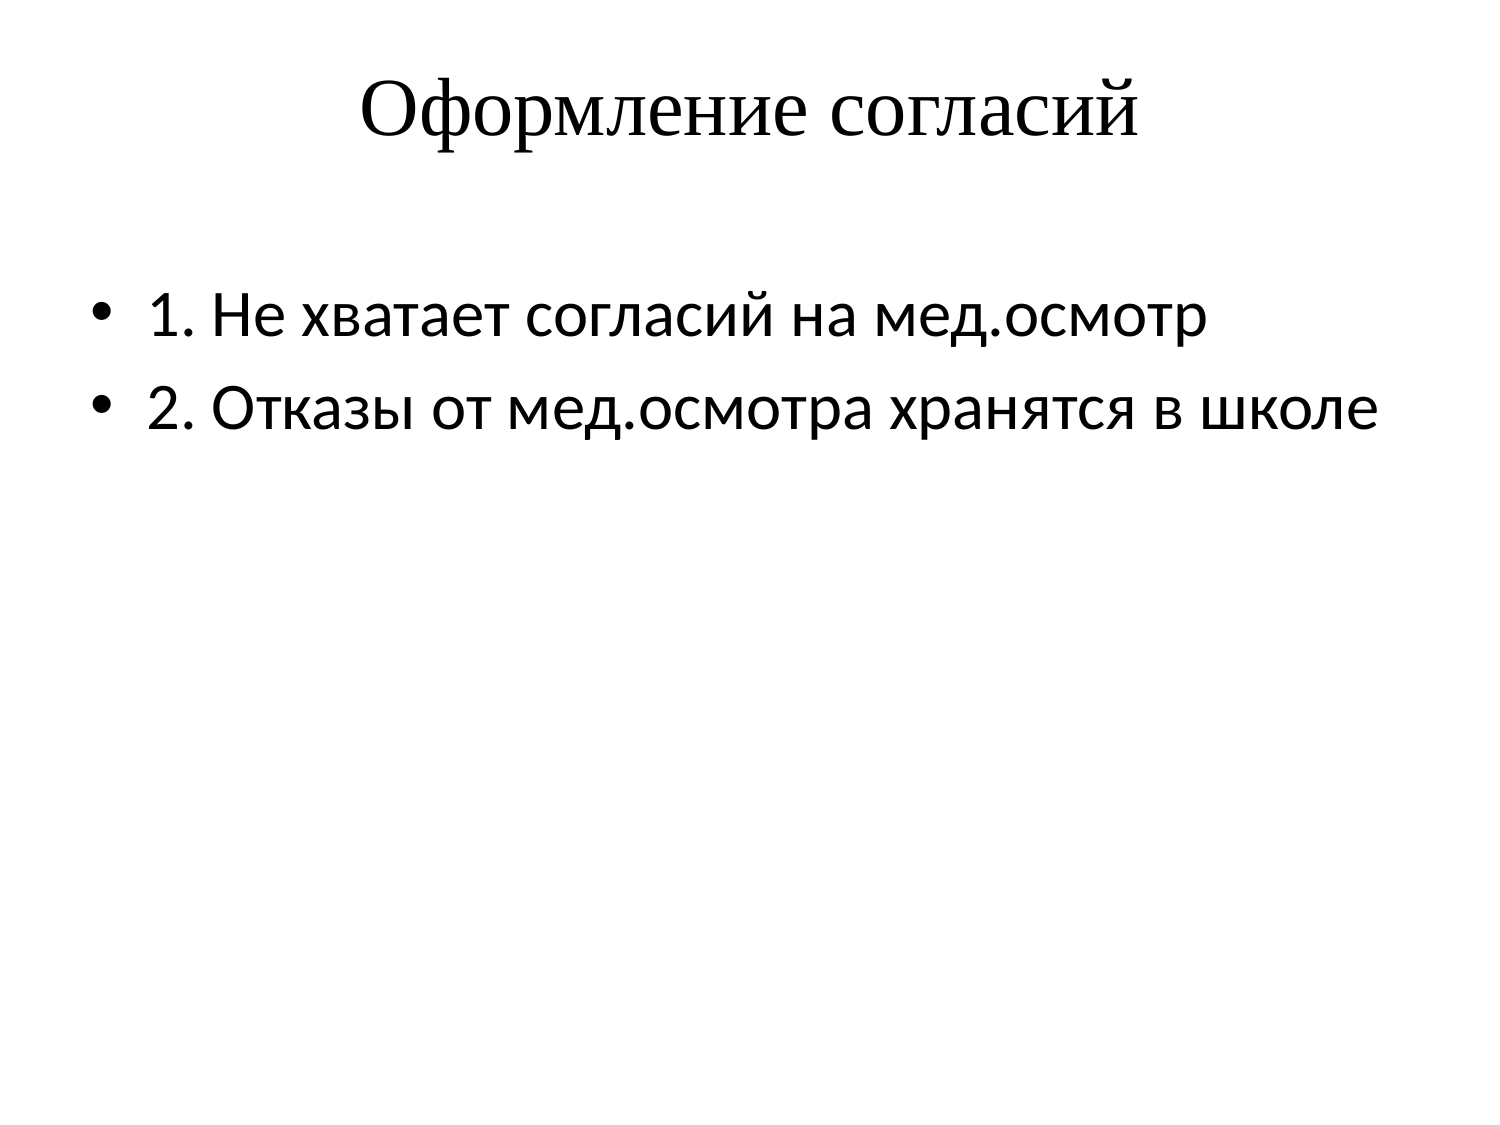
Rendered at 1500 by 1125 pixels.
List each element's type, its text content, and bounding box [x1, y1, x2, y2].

title Оформление согласий [75, 45, 1425, 233]
list 1. Не хватает согласий на мед.осмотр 2. Отказы от мед.осмотра хранятся в школе [75, 262, 1425, 1005]
